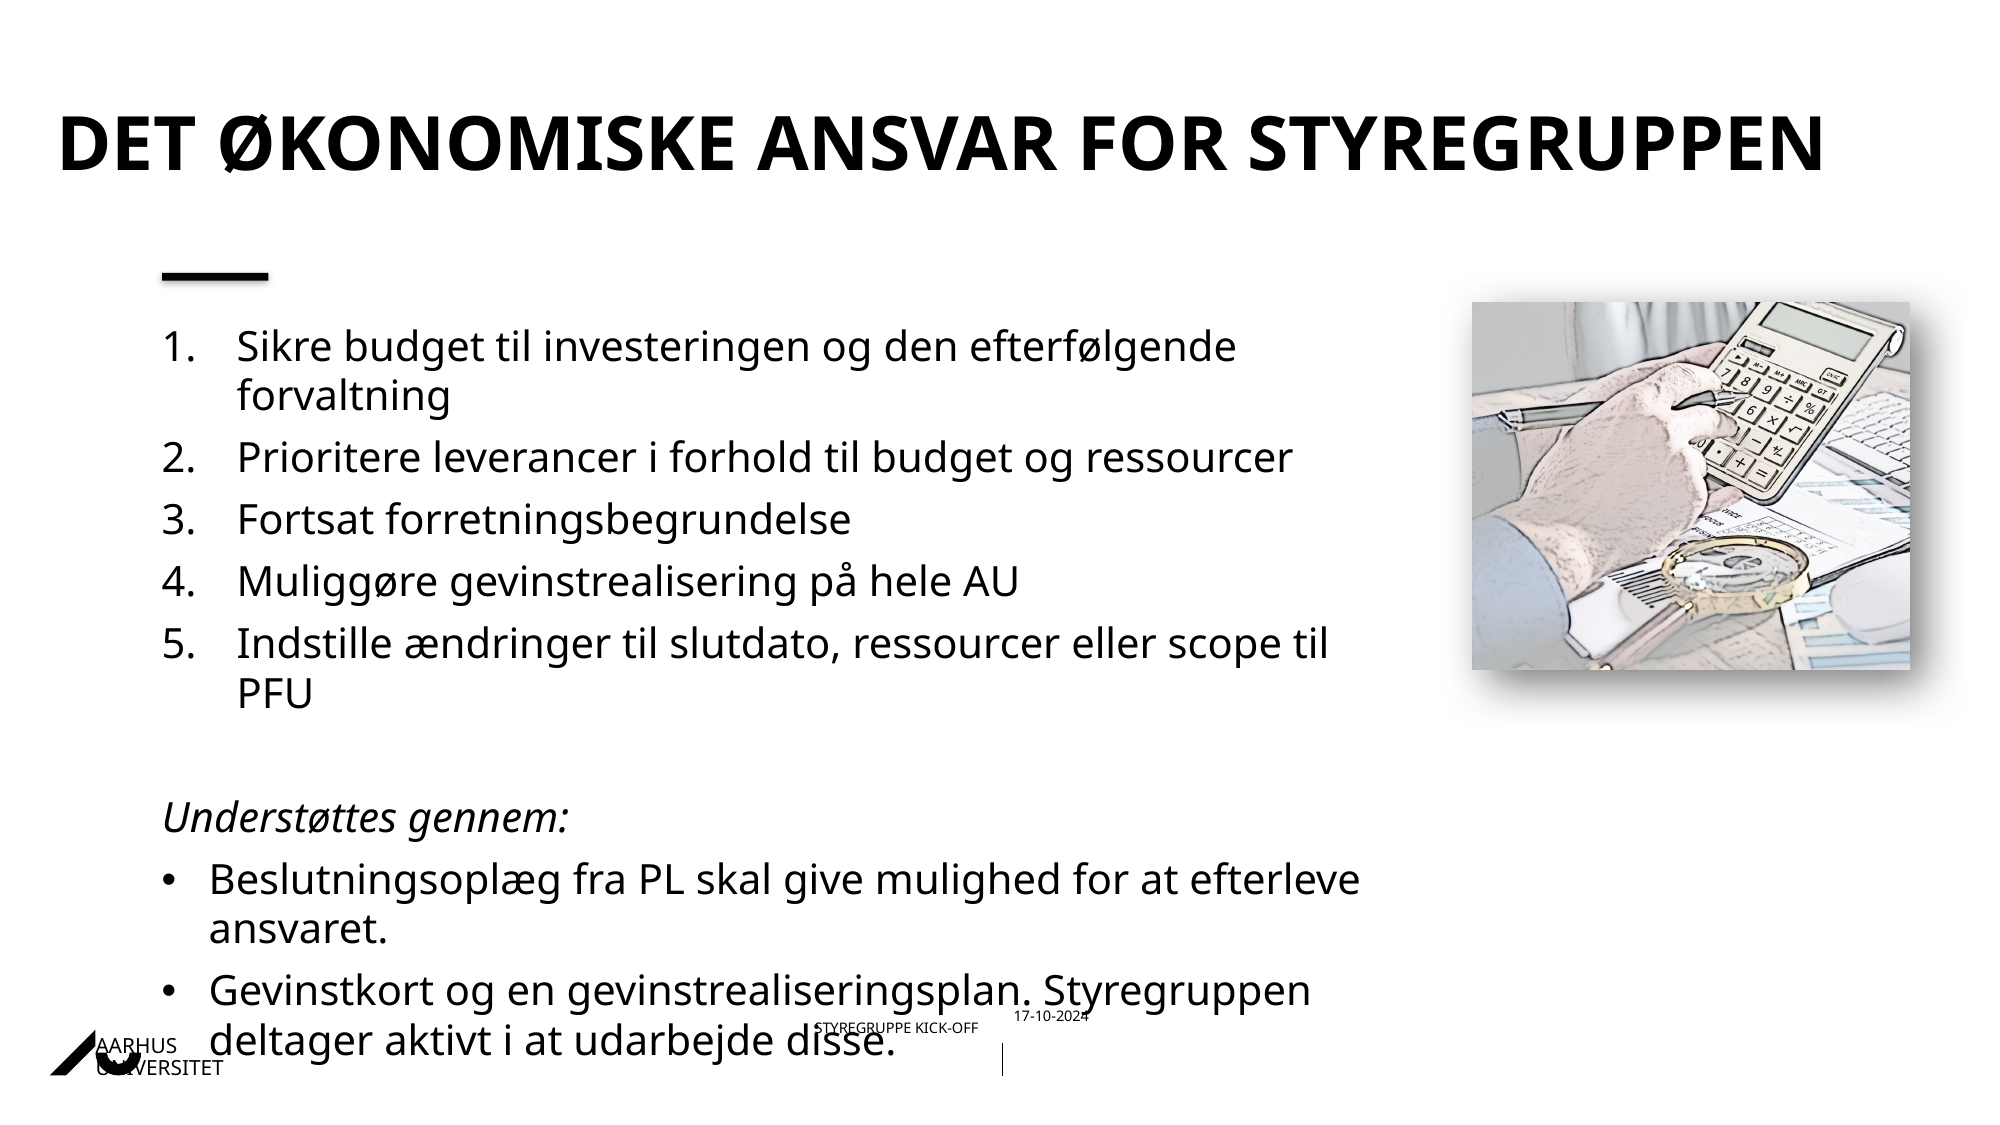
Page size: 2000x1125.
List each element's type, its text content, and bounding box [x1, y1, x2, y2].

picture [1471, 302, 1910, 671]
title Det økonomiske ansvar for styregruppen [55, 0, 1953, 187]
list Sikre budget til investeringen og den efterfølgende forvaltning Prioritere leverancer i forhold til budget og ressourcer Fortsat forretningsbegrundelse Muliggøre gevinstrealisering på hele AU Indstille ændringer til slutdato, ressourcer eller scope til PFU Understøttes gennem: Beslutningsoplæg fra PL skal give mulighed for at efterleve ansvaret. Gevinstkort og en gevinstrealiseringsplan. Styregruppen deltager aktivt i at udarbejde disse. [161, 321, 1402, 968]
